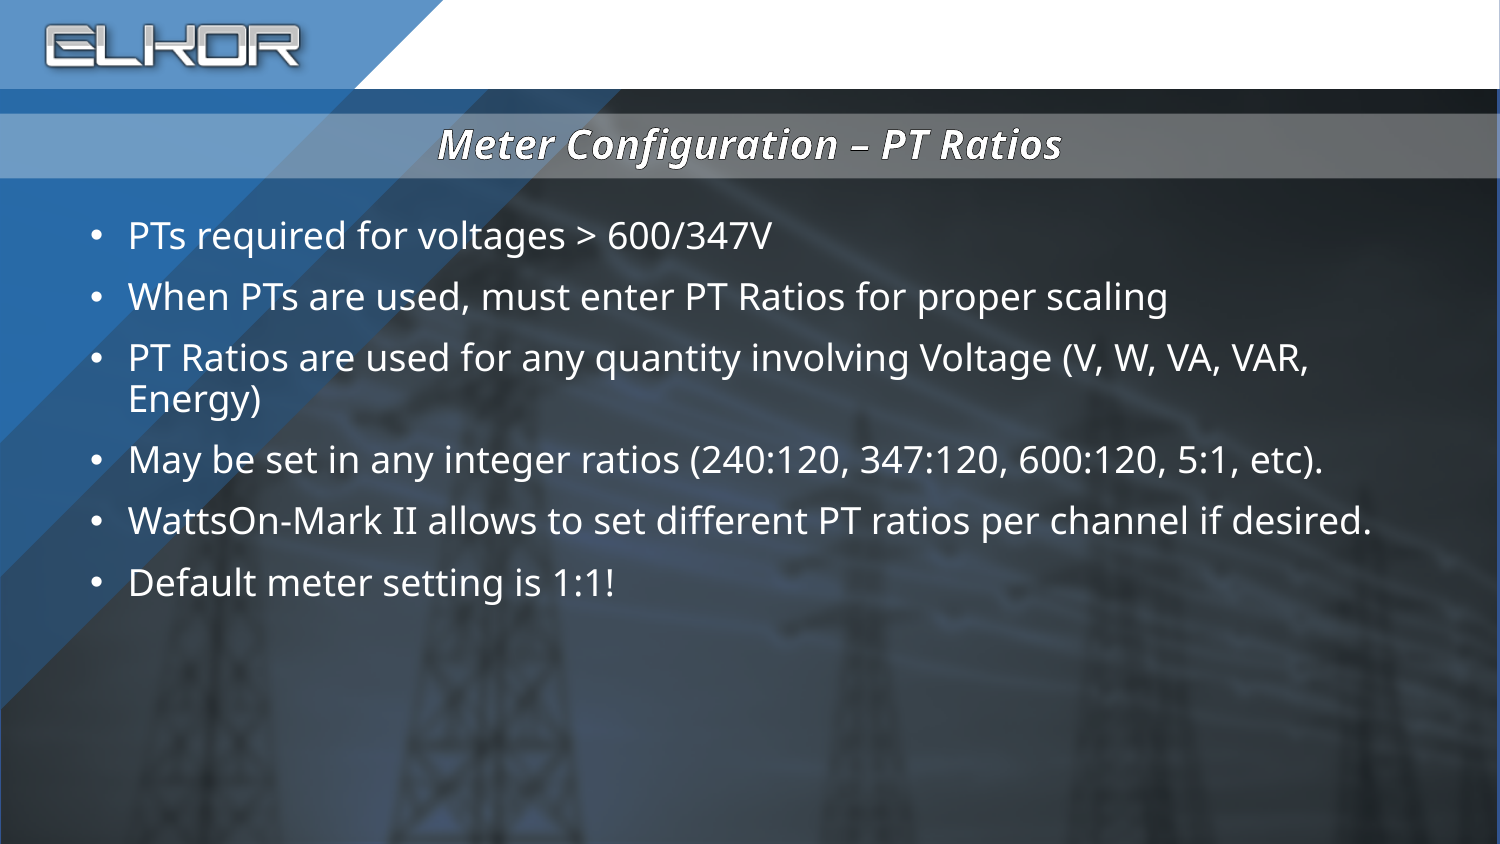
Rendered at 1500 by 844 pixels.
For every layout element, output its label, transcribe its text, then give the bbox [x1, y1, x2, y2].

picture [599, 89, 1497, 113]
title Meter Configuration – PT Ratios [0, 113, 1500, 179]
picture [44, 1, 311, 91]
picture [1, 179, 1497, 844]
list PTs required for voltages > 600/347V When PTs are used, must enter PT Ratios for proper scaling PT Ratios are used for any quantity involving Voltage (V, W, VA, VAR, Energy) May be set in any integer ratios (240:120, 347:120, 600:120, 5:1, etc). WattsOn-Mark II allows to set different PT ratios per channel if desired. Default meter setting is 1:1! [75, 209, 1450, 747]
